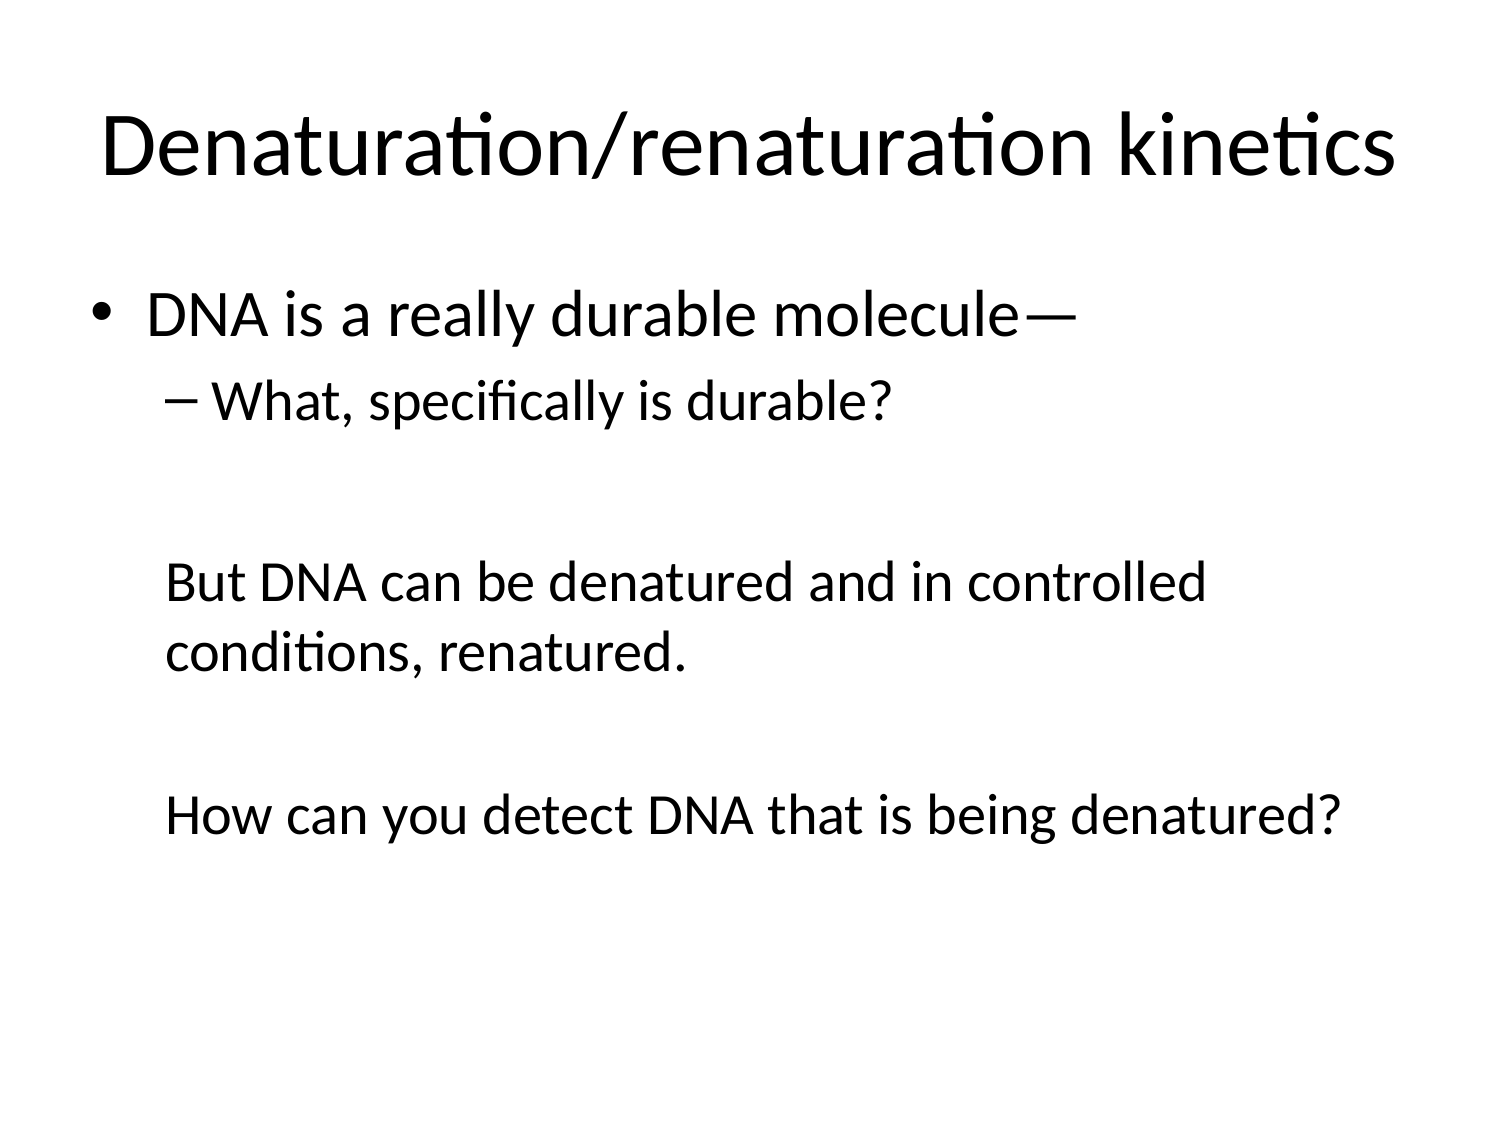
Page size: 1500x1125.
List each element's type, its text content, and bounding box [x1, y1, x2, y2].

list DNA is a really durable molecule— What, specifically is durable? But DNA can be denatured and in controlled conditions, renatured. How can you detect DNA that is being denatured? [75, 262, 1425, 1005]
title Denaturation/renaturation kinetics [75, 45, 1425, 233]
